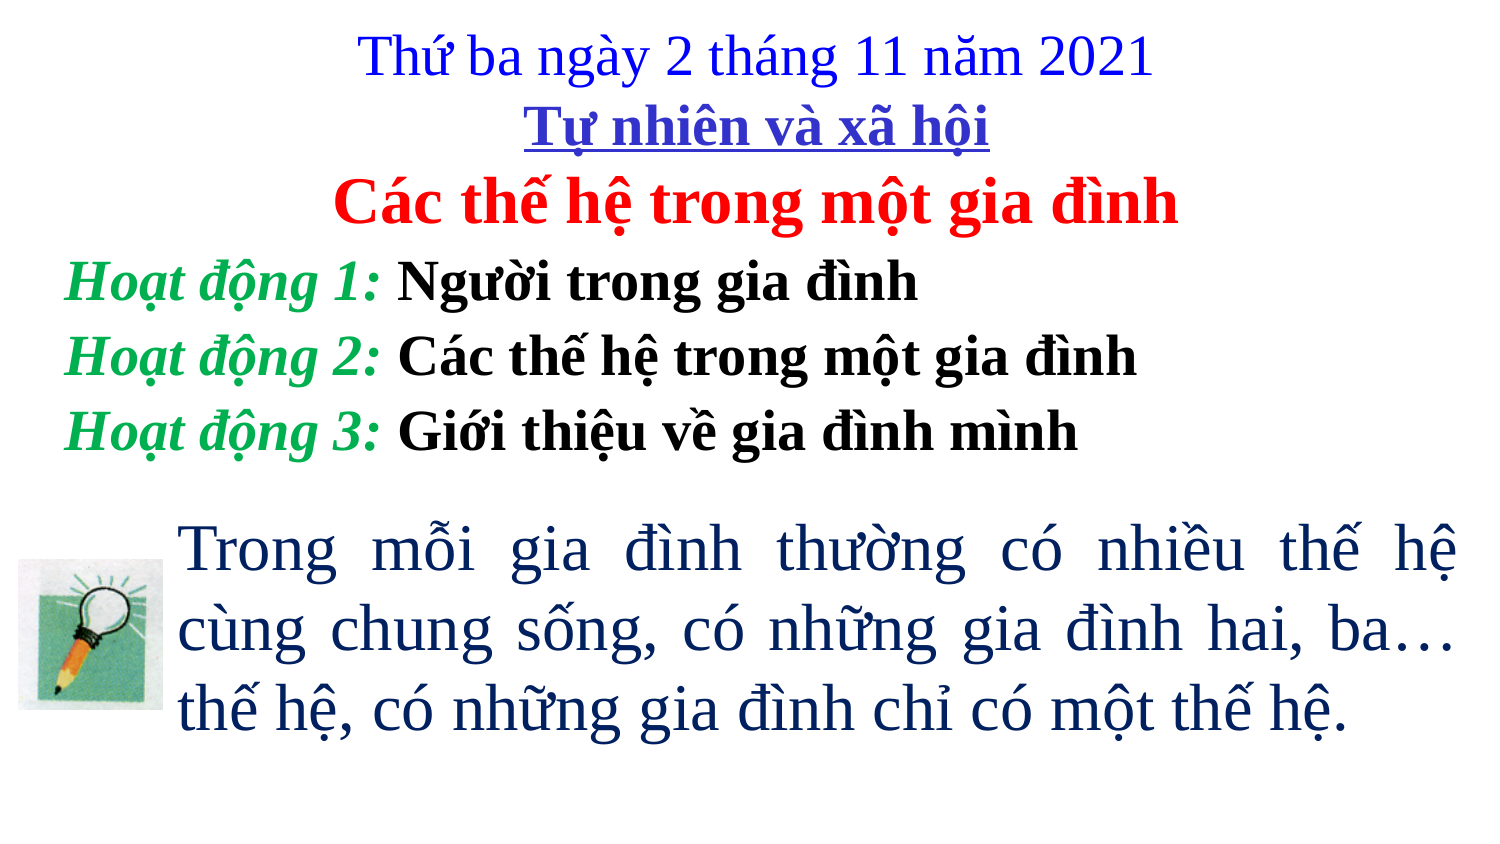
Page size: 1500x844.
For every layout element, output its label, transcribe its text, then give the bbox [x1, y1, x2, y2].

text_box Hoạt động 2: Các thế hệ trong một gia đình [50, 309, 1350, 384]
picture [18, 559, 163, 710]
text_box Hoạt động 1: Người trong gia đình [49, 234, 950, 320]
text_box Thứ ba ngày 2 tháng 11 năm 2021 Tự nhiên và xã hội Các thế hệ trong một gia đình [112, 9, 1401, 245]
text_box Trong mỗi gia đình thường có nhiều thế hệ cùng chung sống, có những gia đình hai, ba… thế hệ, có những gia đình chỉ có một thế hệ. [162, 496, 1475, 752]
text_box Hoạt động 3: Giới thiệu về gia đình mình [50, 384, 1350, 470]
